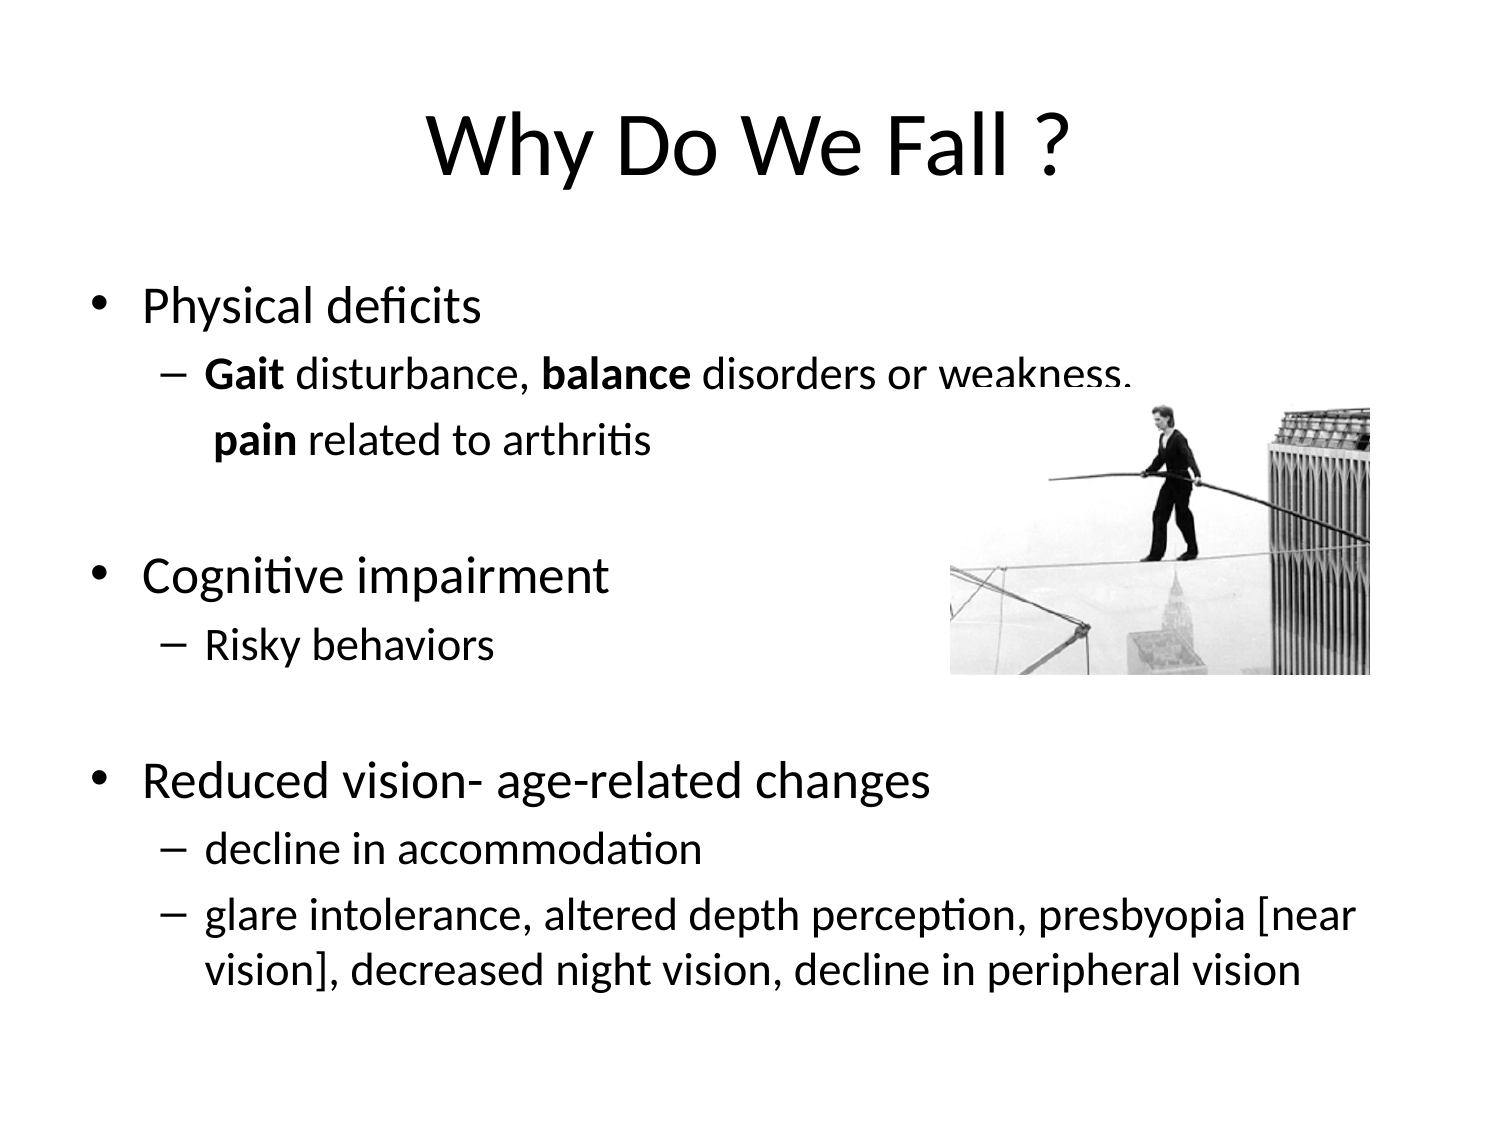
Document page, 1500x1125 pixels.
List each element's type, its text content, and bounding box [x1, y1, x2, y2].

list Physical deficits Gait disturbance, balance disorders or weakness, pain related to arthritis Cognitive impairment Risky behaviors Reduced vision- age-related changes decline in accommodation glare intolerance, altered depth perception, presbyopia [near vision], decreased night vision, decline in peripheral vision [75, 262, 1425, 1005]
title Why Do We Fall ? [75, 45, 1425, 233]
picture [949, 387, 1370, 676]
